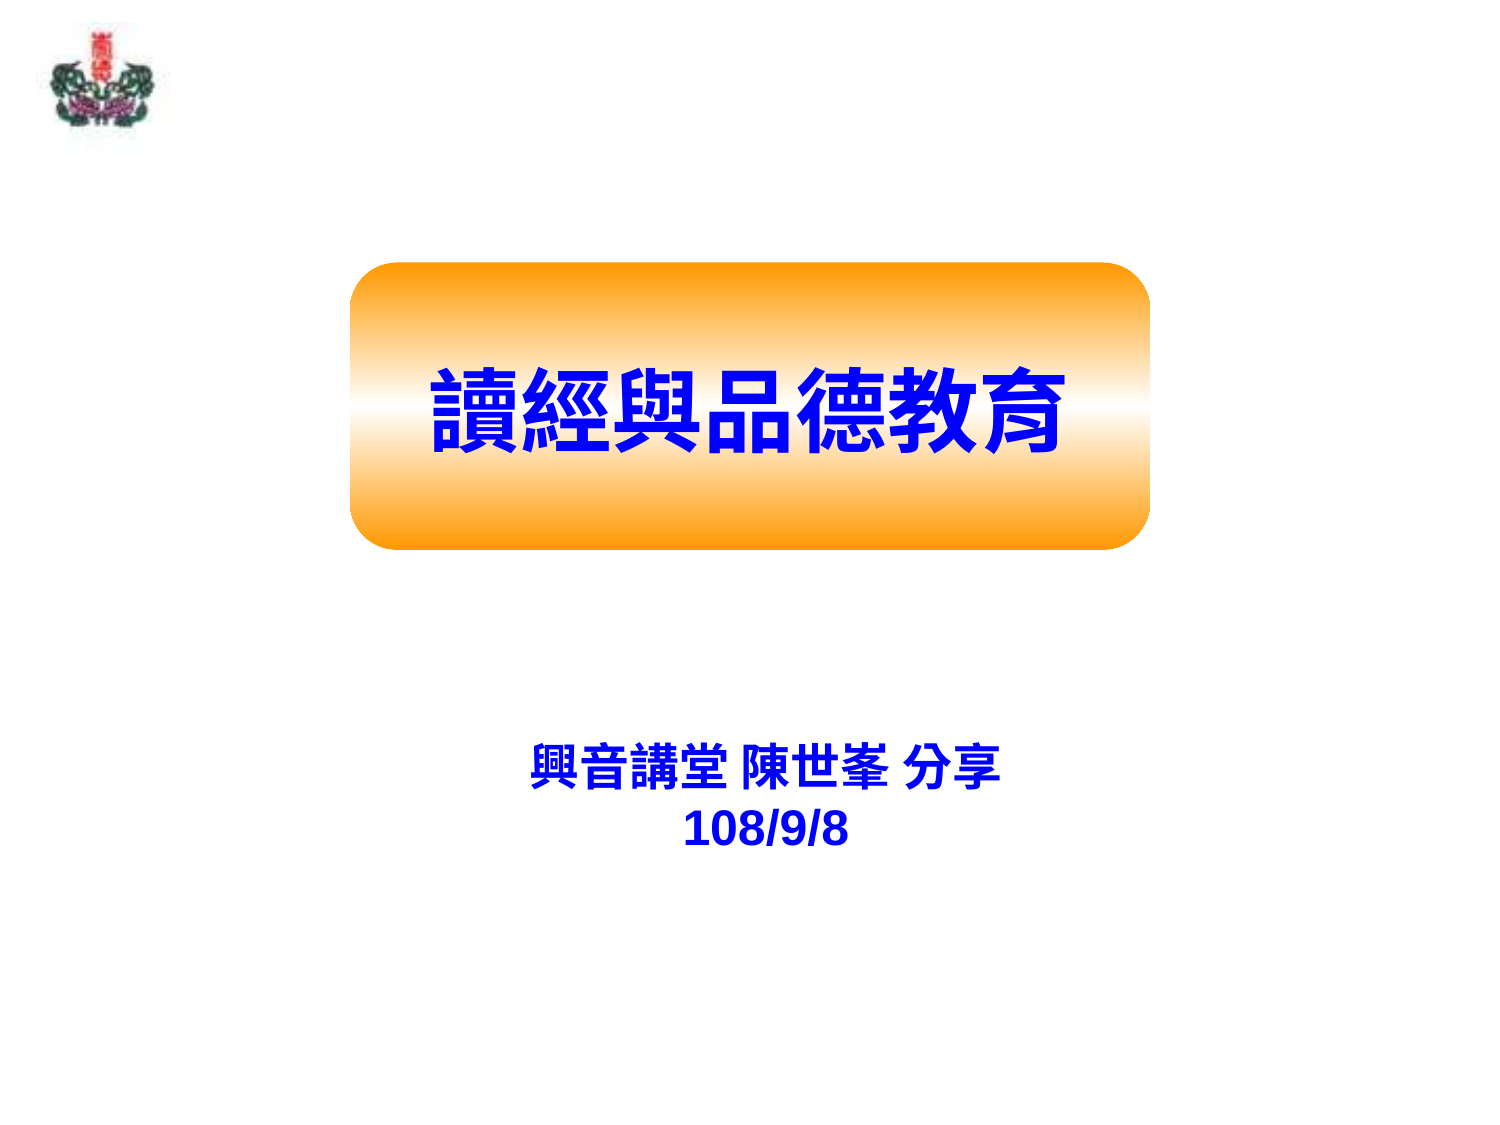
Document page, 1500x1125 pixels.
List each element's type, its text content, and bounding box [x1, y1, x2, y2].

title 讀經與品德教育 [359, 267, 1140, 551]
subtitle 興音講堂 陳世峯 分享 108/9/8 [309, 727, 1223, 864]
picture [36, 22, 170, 150]
